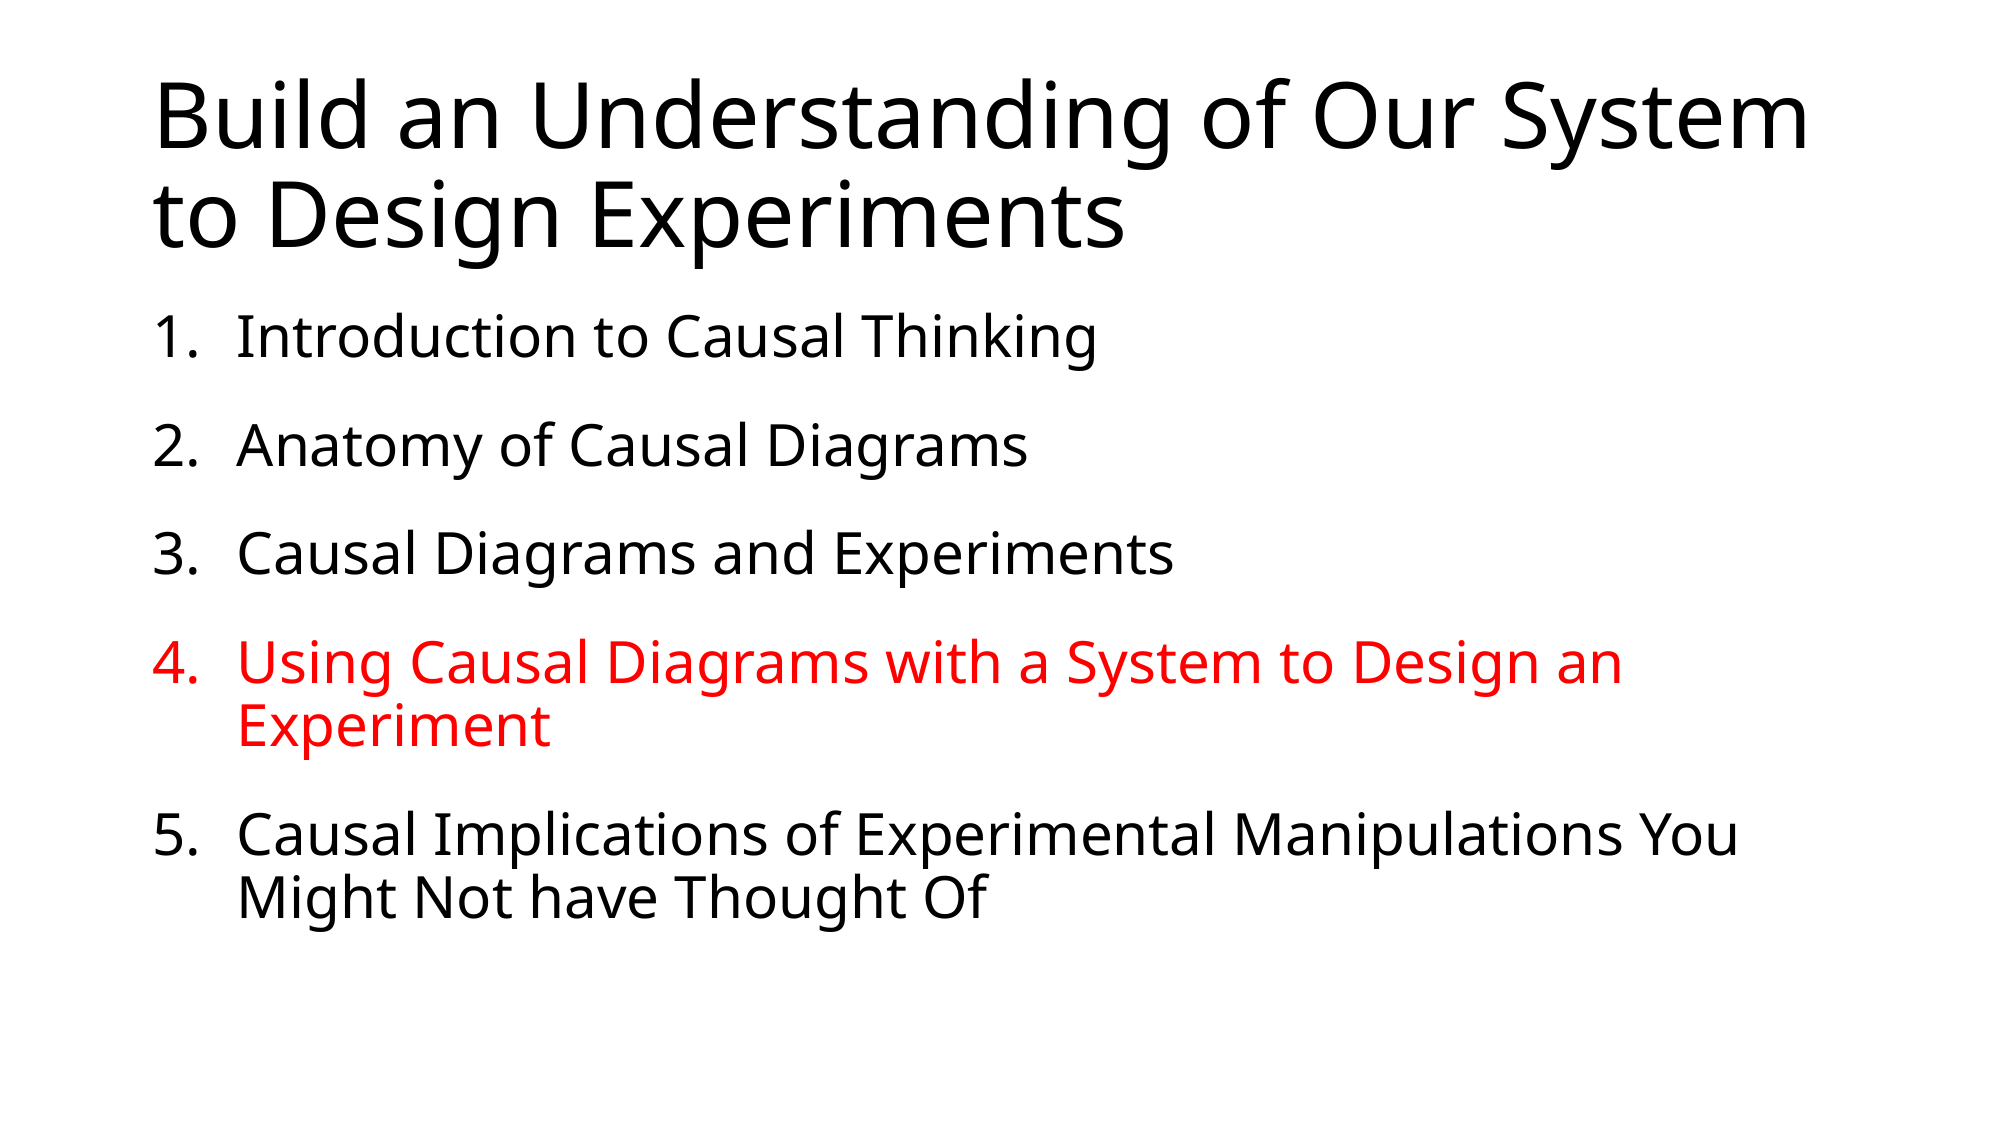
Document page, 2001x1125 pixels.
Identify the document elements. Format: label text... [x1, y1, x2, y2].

title Build an Understanding of Our System to Design Experiments [137, 59, 1863, 278]
list Introduction to Causal Thinking Anatomy of Causal Diagrams Causal Diagrams and Experiments Using Causal Diagrams with a System to Design an Experiment Causal Implications of Experimental Manipulations You Might Not have Thought Of [137, 299, 1863, 1014]
